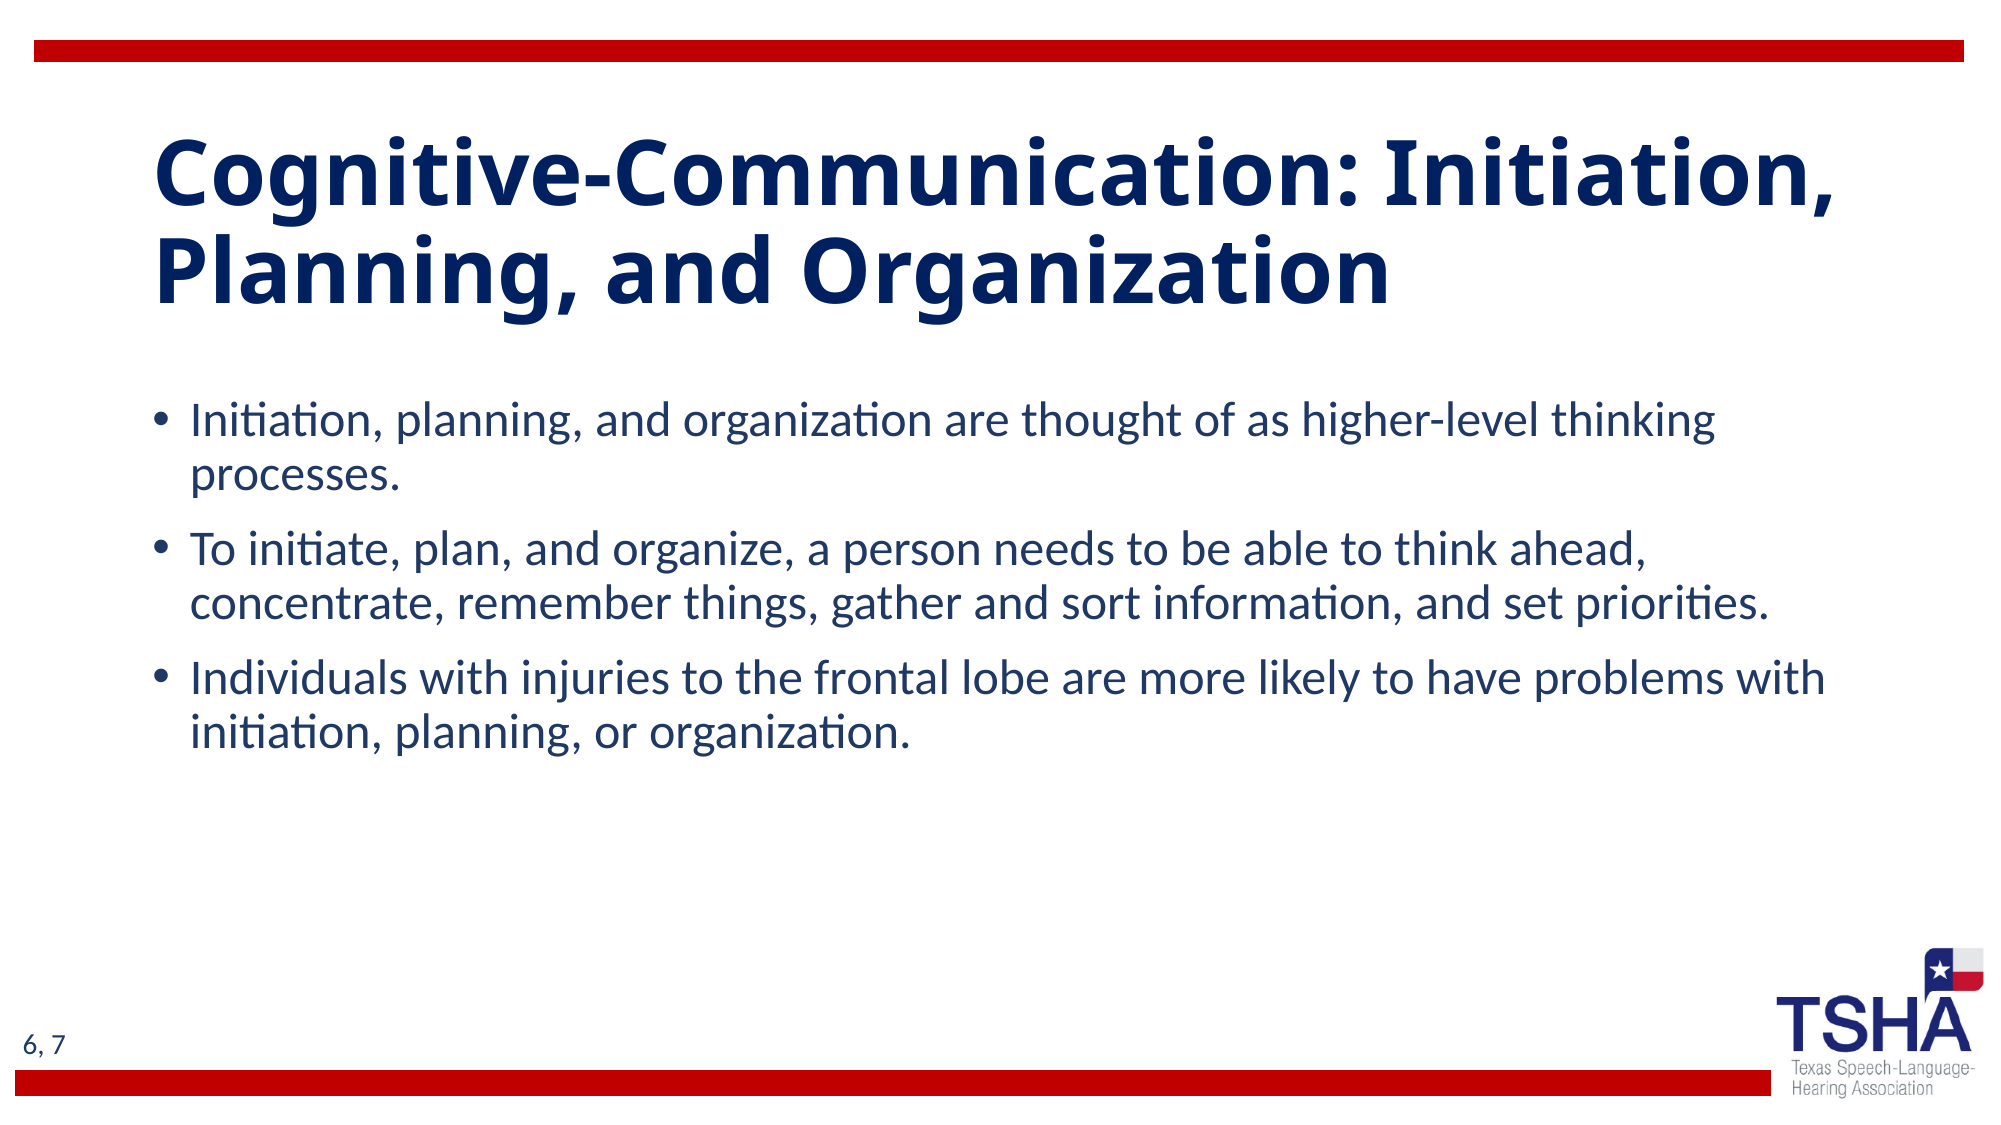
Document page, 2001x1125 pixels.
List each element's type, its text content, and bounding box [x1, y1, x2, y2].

title Cognitive-Communication: Initiation, Planning, and Organization [137, 116, 1863, 334]
list Initiation, planning, and organization are thought of as higher-level thinking processes. To initiate, plan, and organize, a person needs to be able to think ahead, concentrate, remember things, gather and sort information, and set priorities. Individuals with injuries to the frontal lobe are more likely to have problems with initiation, planning, or organization. [137, 386, 1863, 1022]
picture [1757, 919, 2000, 1125]
text_box 6, 7 [0, 1017, 109, 1068]
